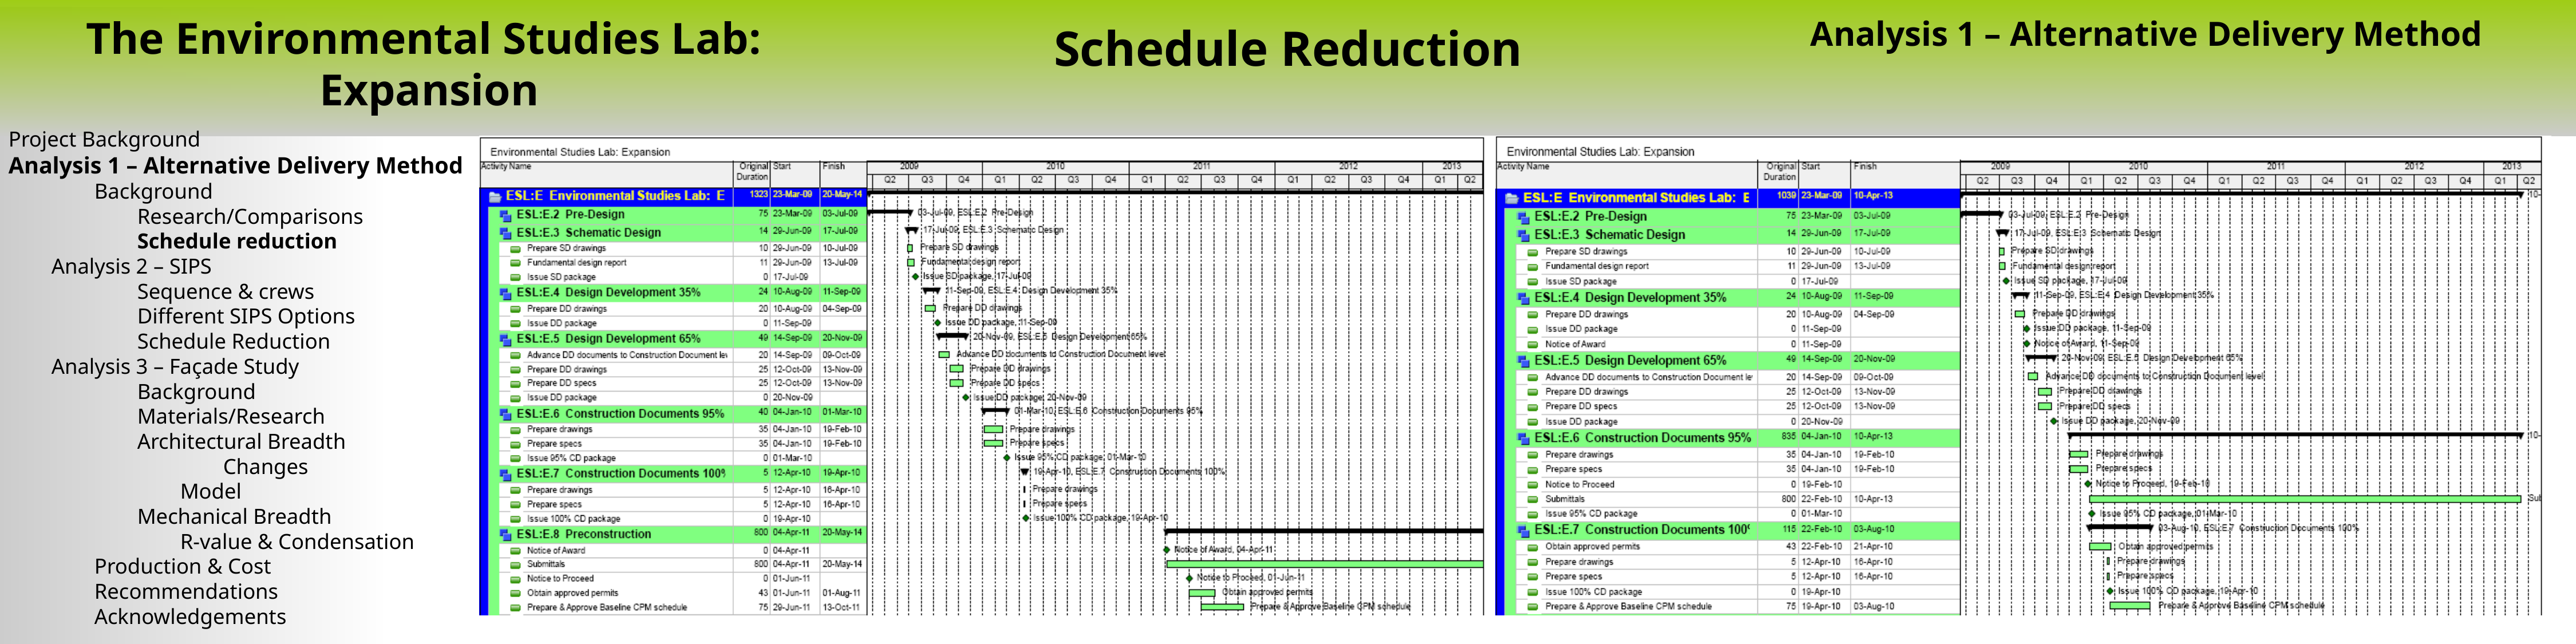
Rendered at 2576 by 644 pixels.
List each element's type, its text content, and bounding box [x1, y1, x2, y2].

text_box Schedule Reduction [859, 14, 1718, 80]
text_box Analysis 1 – Alternative Delivery Method [1717, 8, 2576, 57]
picture [479, 136, 2552, 616]
text_box Project Background Analysis 1 – Alternative Delivery Method Background Research/Comparisons Schedule reduction Analysis 2 – SIPS Sequence & crews Different SIPS Options Schedule Reduction Analysis 3 – Façade Study Background Materials/Research Architectural Breadth Changes Model Mechanical Breadth R-value & Condensation Production & Cost Recommendations Acknowledgements [0, 121, 609, 633]
